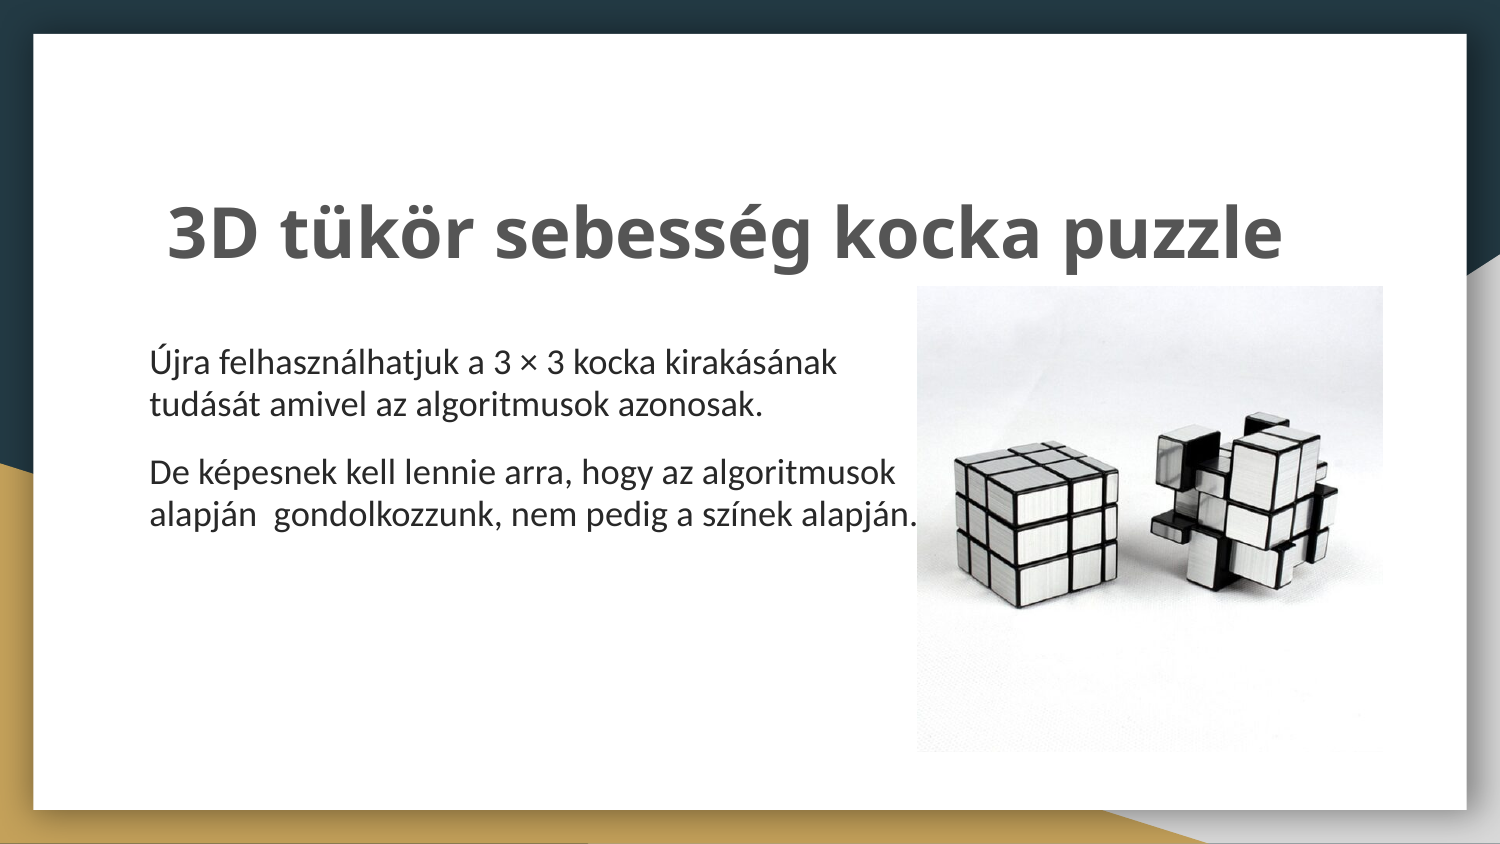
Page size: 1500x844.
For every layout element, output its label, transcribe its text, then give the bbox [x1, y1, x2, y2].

title 3D tükör sebesség kocka puzzle [134, 138, 1366, 296]
picture [916, 286, 1383, 752]
list Újra felhasználhatjuk a 3 × 3 kocka kirakásának tudását amivel az algoritmusok azonosak. De képesnek kell lennie arra, hogy az algoritmusok alapján gondolkozzunk, nem pedig a színek alapján. [134, 326, 911, 729]
